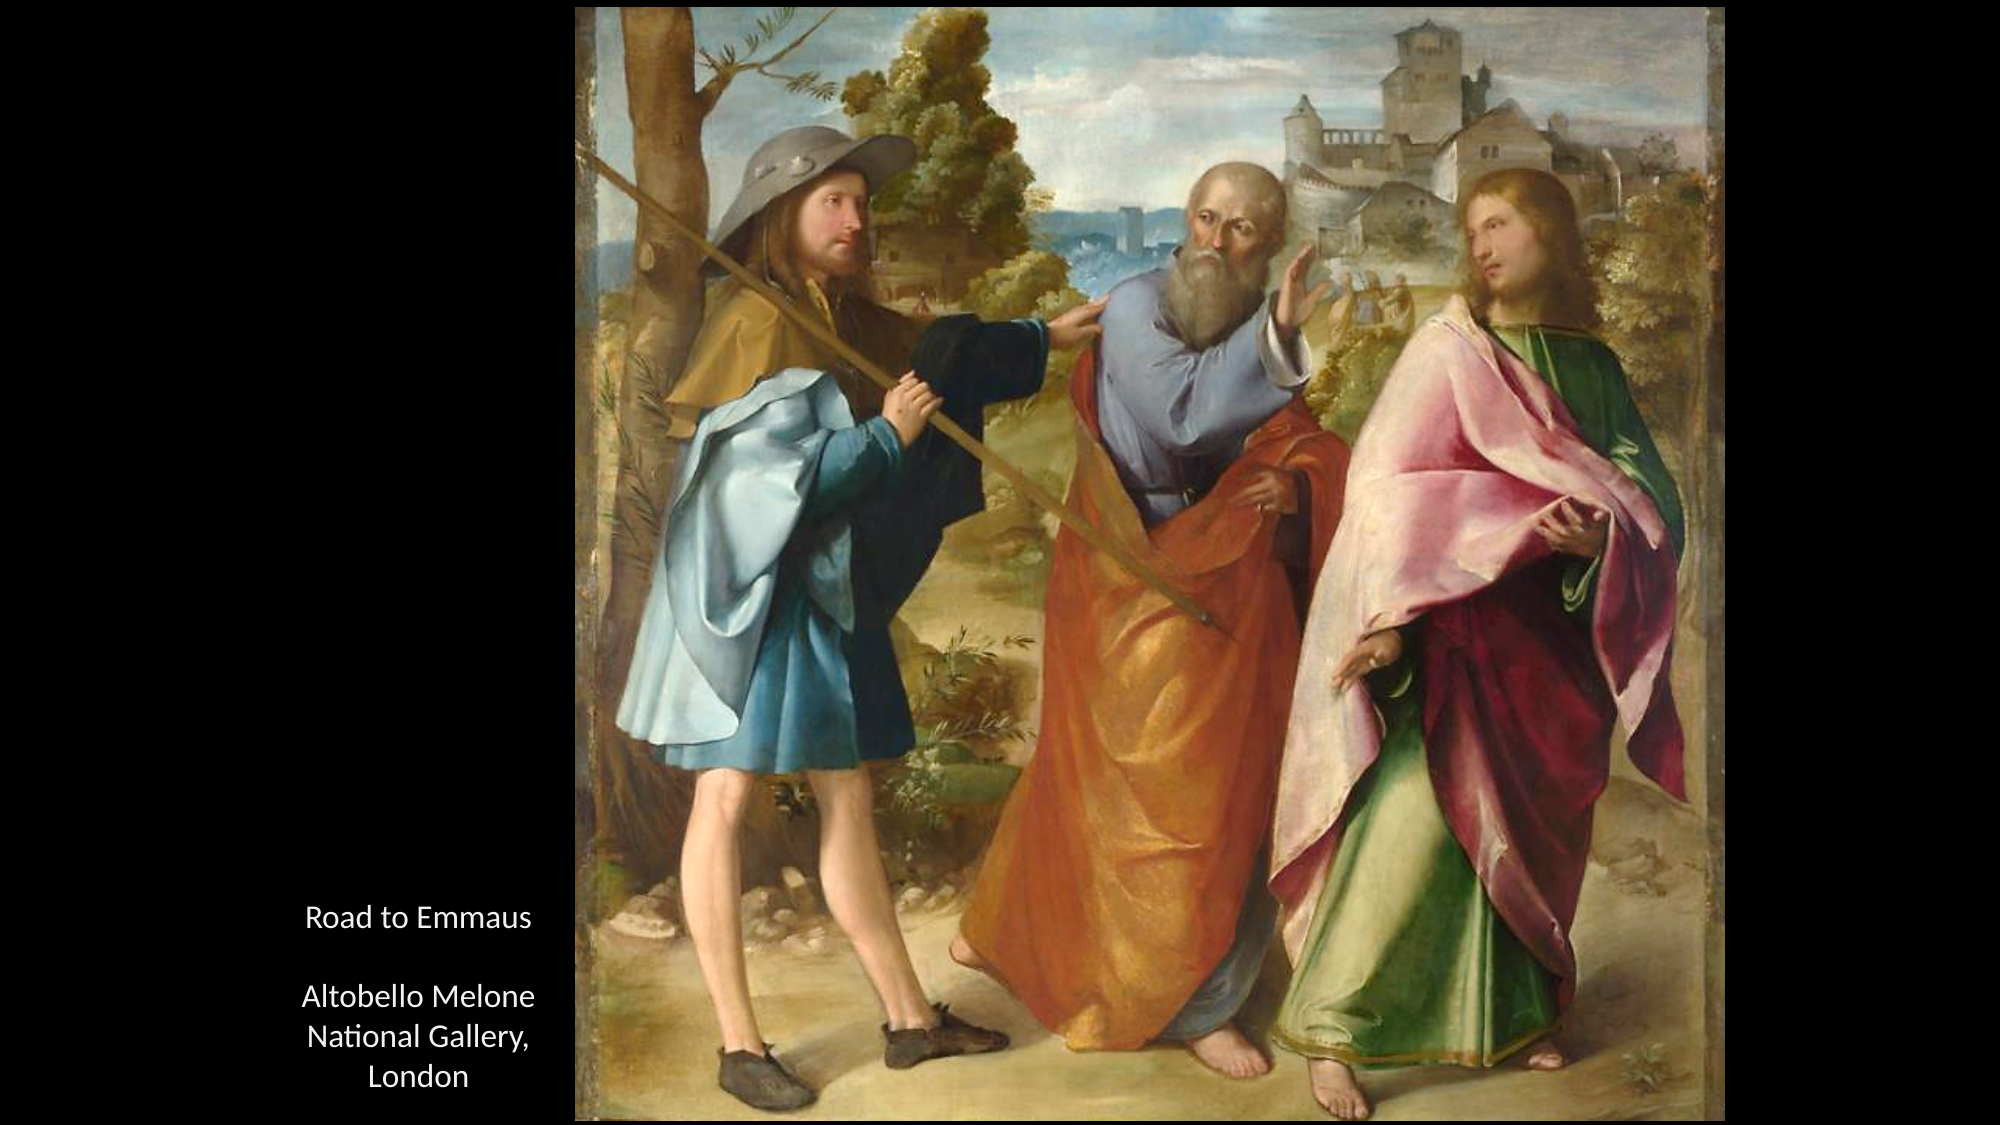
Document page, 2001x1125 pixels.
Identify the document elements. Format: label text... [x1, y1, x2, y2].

text_box Road to Emmaus Altobello Melone National Gallery, London [274, 887, 563, 1102]
picture [574, 7, 1726, 1121]
